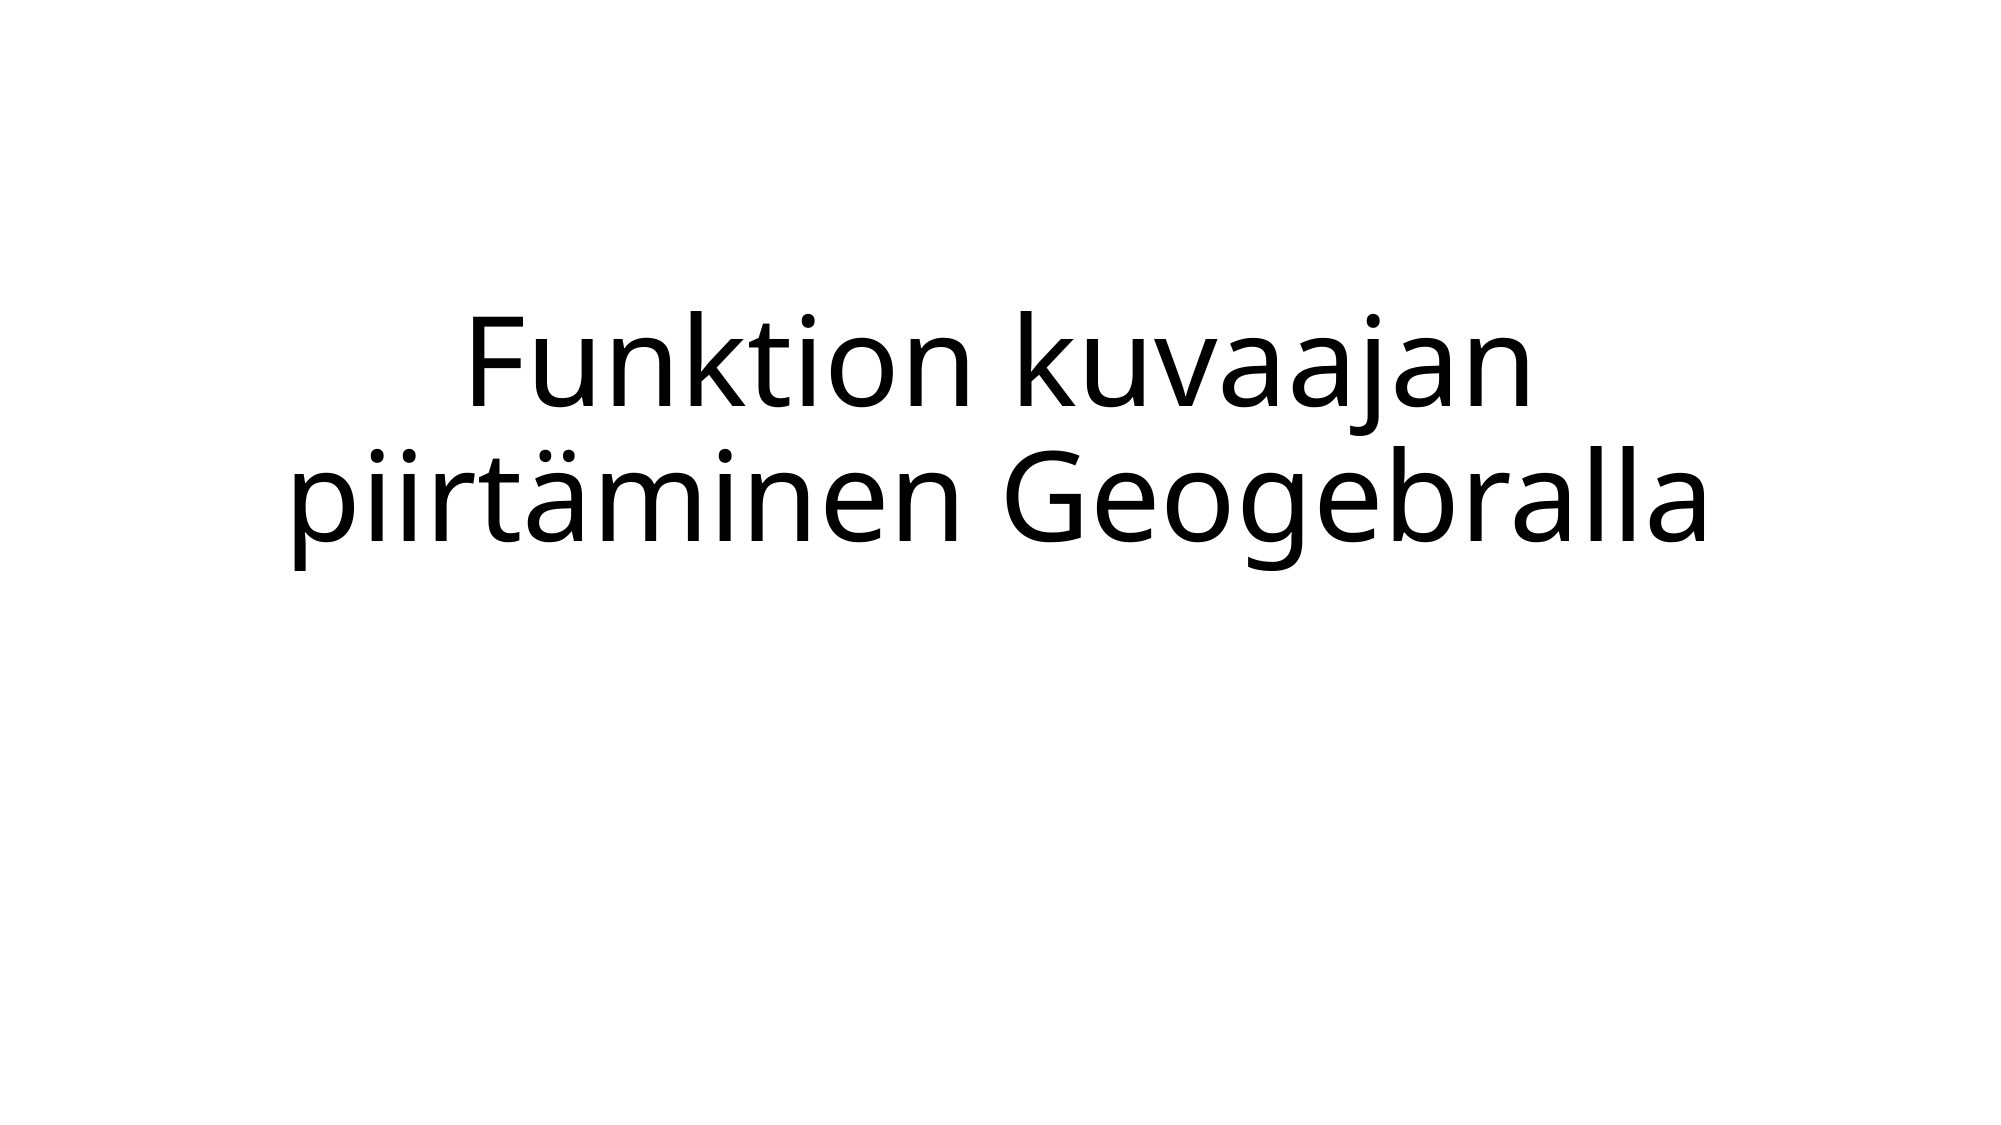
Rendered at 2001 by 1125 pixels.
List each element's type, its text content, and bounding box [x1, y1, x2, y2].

title Funktion kuvaajan piirtäminen Geogebralla [249, 184, 1750, 576]
